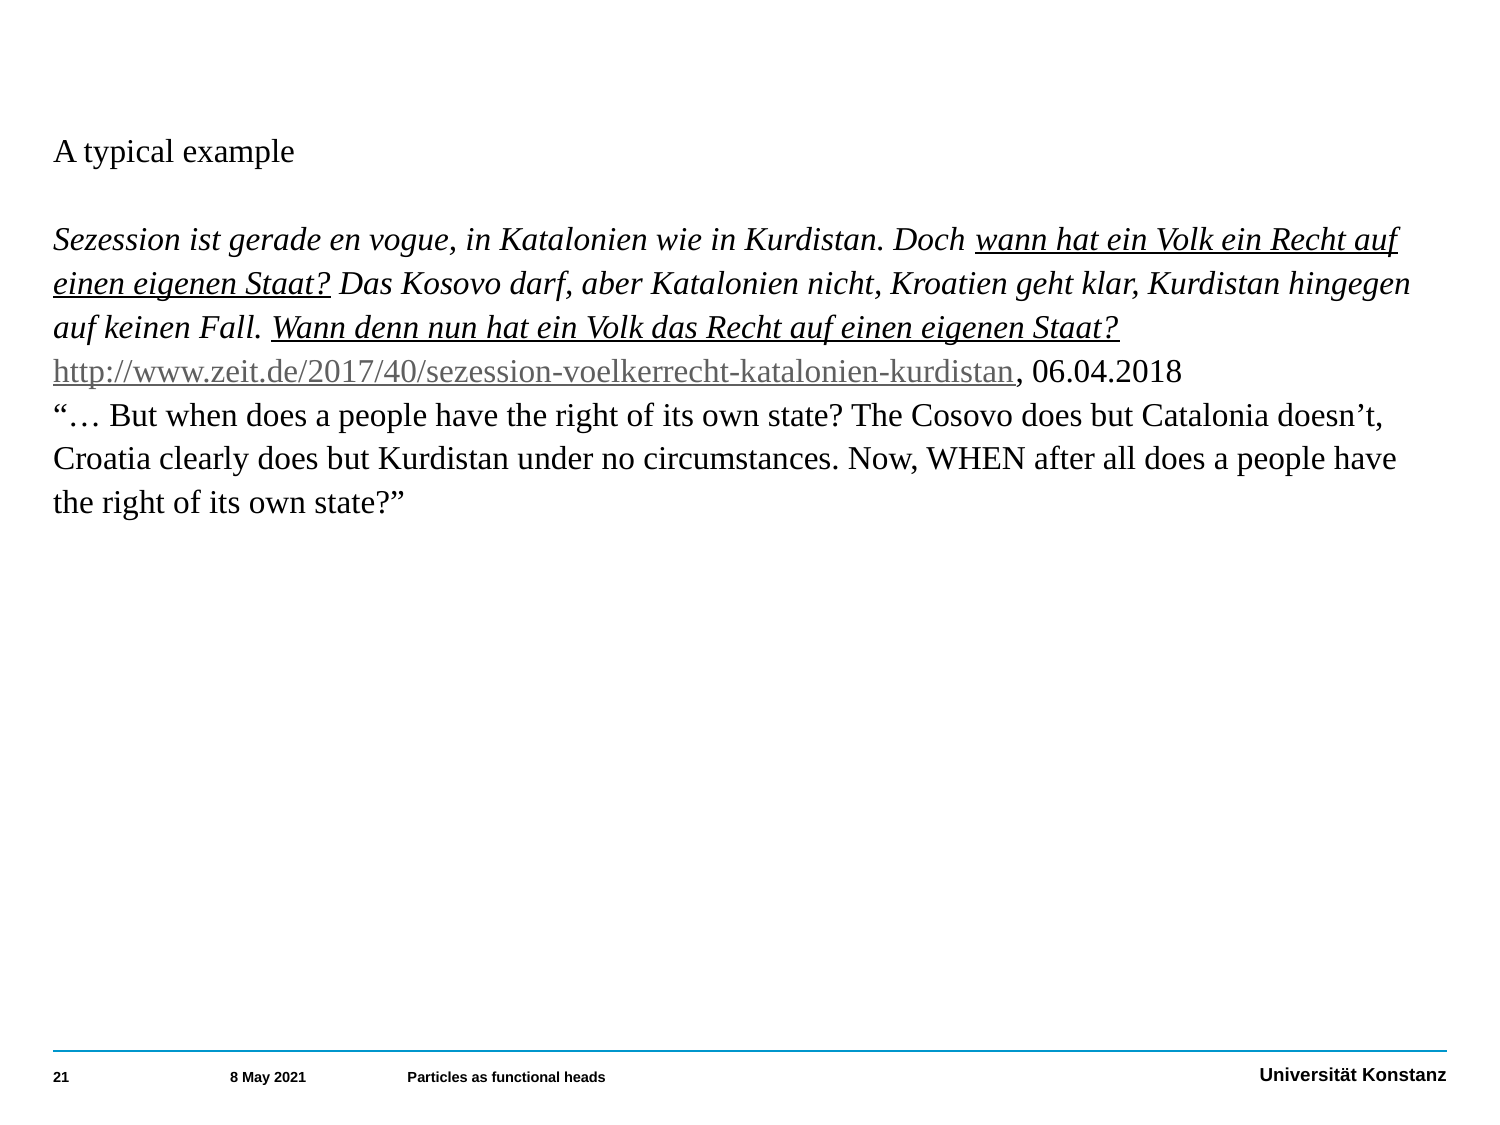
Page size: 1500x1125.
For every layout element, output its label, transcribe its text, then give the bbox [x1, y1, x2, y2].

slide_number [230, 1058, 384, 1094]
footer Particles as functional heads [407, 1058, 916, 1094]
slide_number 21 [53, 1058, 207, 1094]
list A typical example Sezession ist gerade en vogue, in Katalonien wie in Kurdistan. Doch wann hat ein Volk ein Recht auf einen eigenen Staat? Das Kosovo darf, aber Katalonien nicht, Kroatien geht klar, Kurdistan hingegen auf keinen Fall. Wann denn nun hat ein Volk das Recht auf einen eigenen Staat? http://www.zeit.de/2017/40/sezession-voelkerrecht-katalonien-kurdistan, 06.04.2018 “… But when does a people have the right of its own state? The Cosovo does but Catalonia doesn’t, Croatia clearly does but Kurdistan under no circumstances. Now, WHEN after all does a people have the right of its own state?” [53, 125, 1447, 1000]
